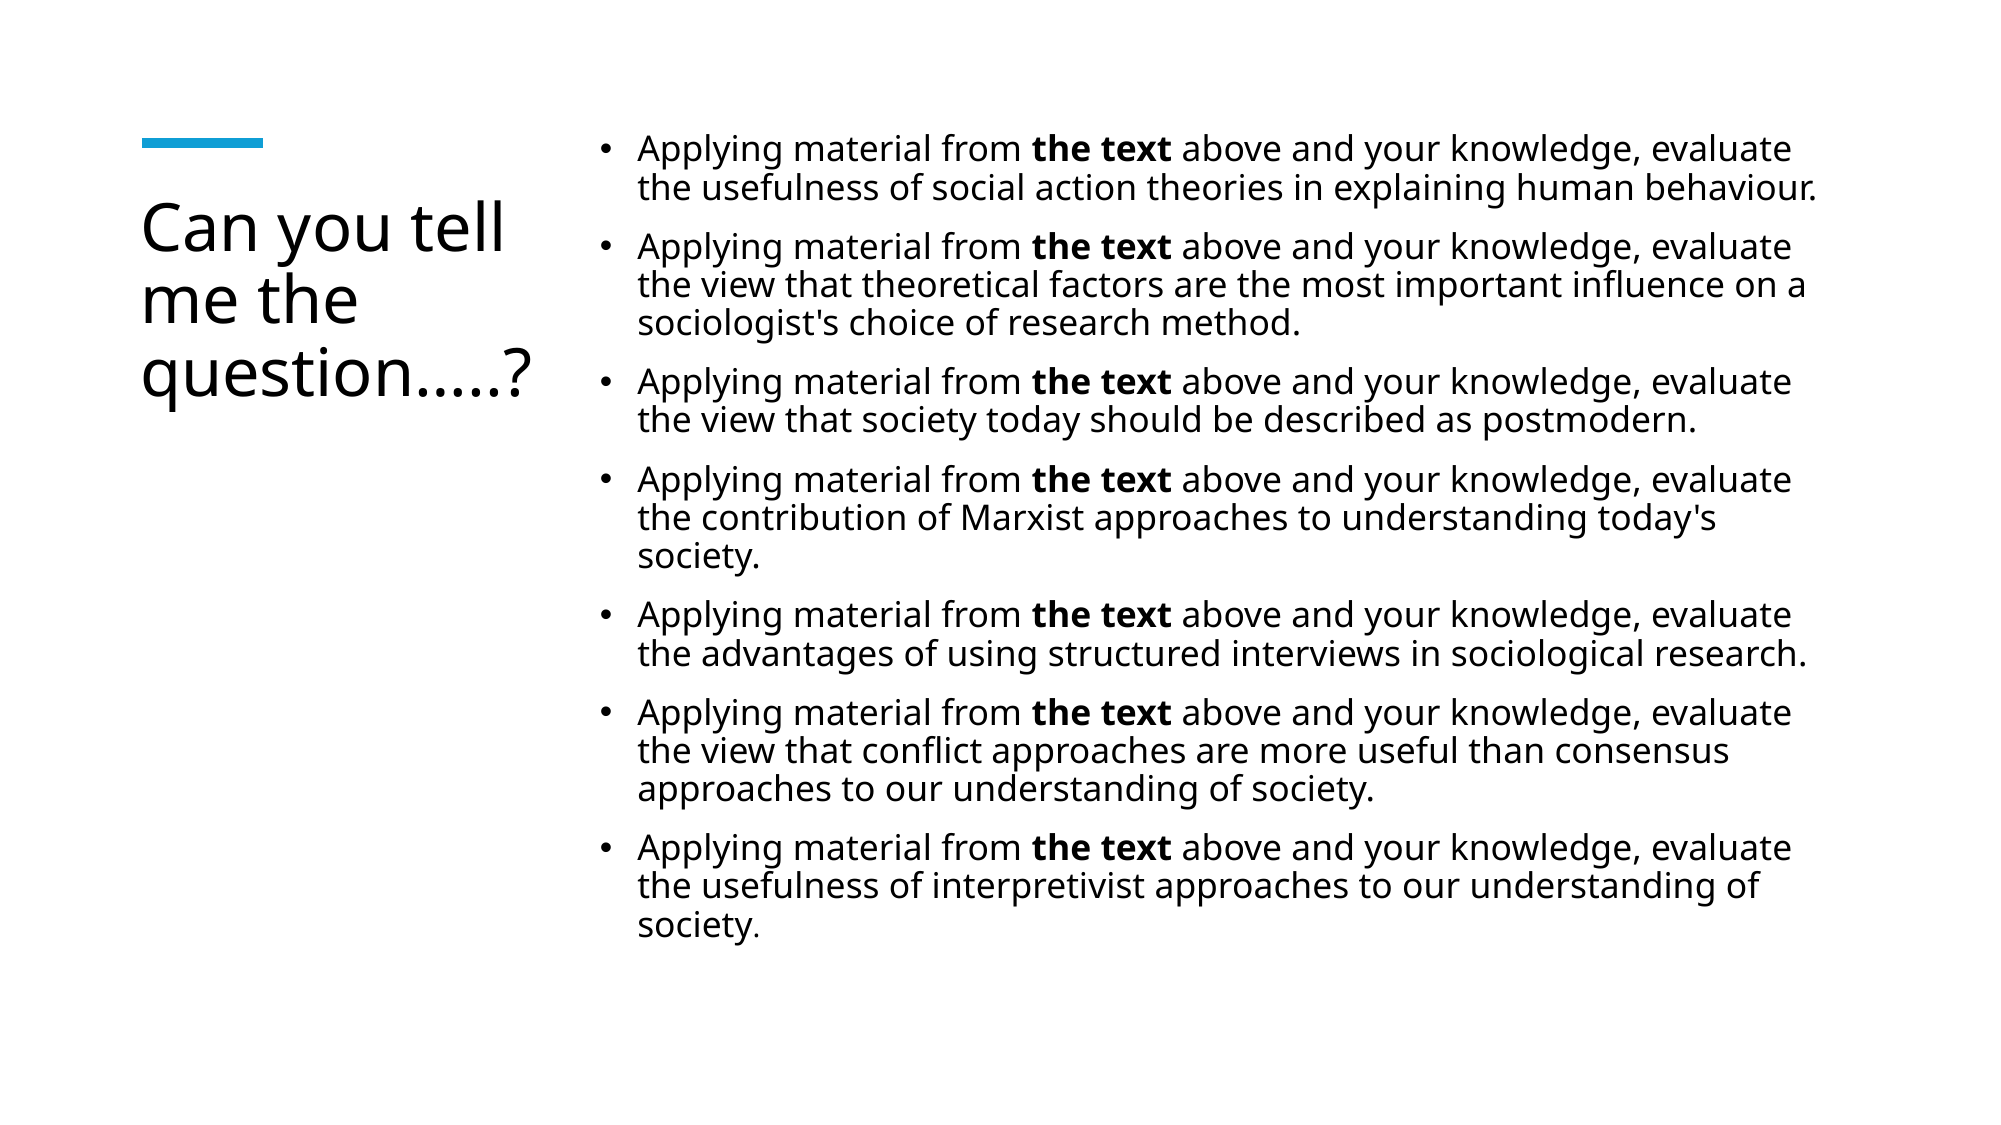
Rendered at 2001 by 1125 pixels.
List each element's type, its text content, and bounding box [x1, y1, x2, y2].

title Can you tell me the question…..? [125, 186, 584, 664]
list Applying material from the text above and your knowledge, evaluate the usefulness of social action theories in explaining human behaviour. Applying material from the text above and your knowledge, evaluate the view that theoretical factors are the most important influence on a sociologist's choice of research method. Applying material from the text above and your knowledge, evaluate the view that society today should be described as postmodern. Applying material from the text above and your knowledge, evaluate the contribution of Marxist approaches to understanding today's society. Applying material from the text above and your knowledge, evaluate the advantages of using structured interviews in sociological research. Applying material from the text above and your knowledge, evaluate the view that conflict approaches are more useful than consensus approaches to our understanding of society. Applying material from the text above and your knowledge, evaluate the usefulness of interpretivist approaches to our understanding of society. [584, 123, 1848, 1016]
